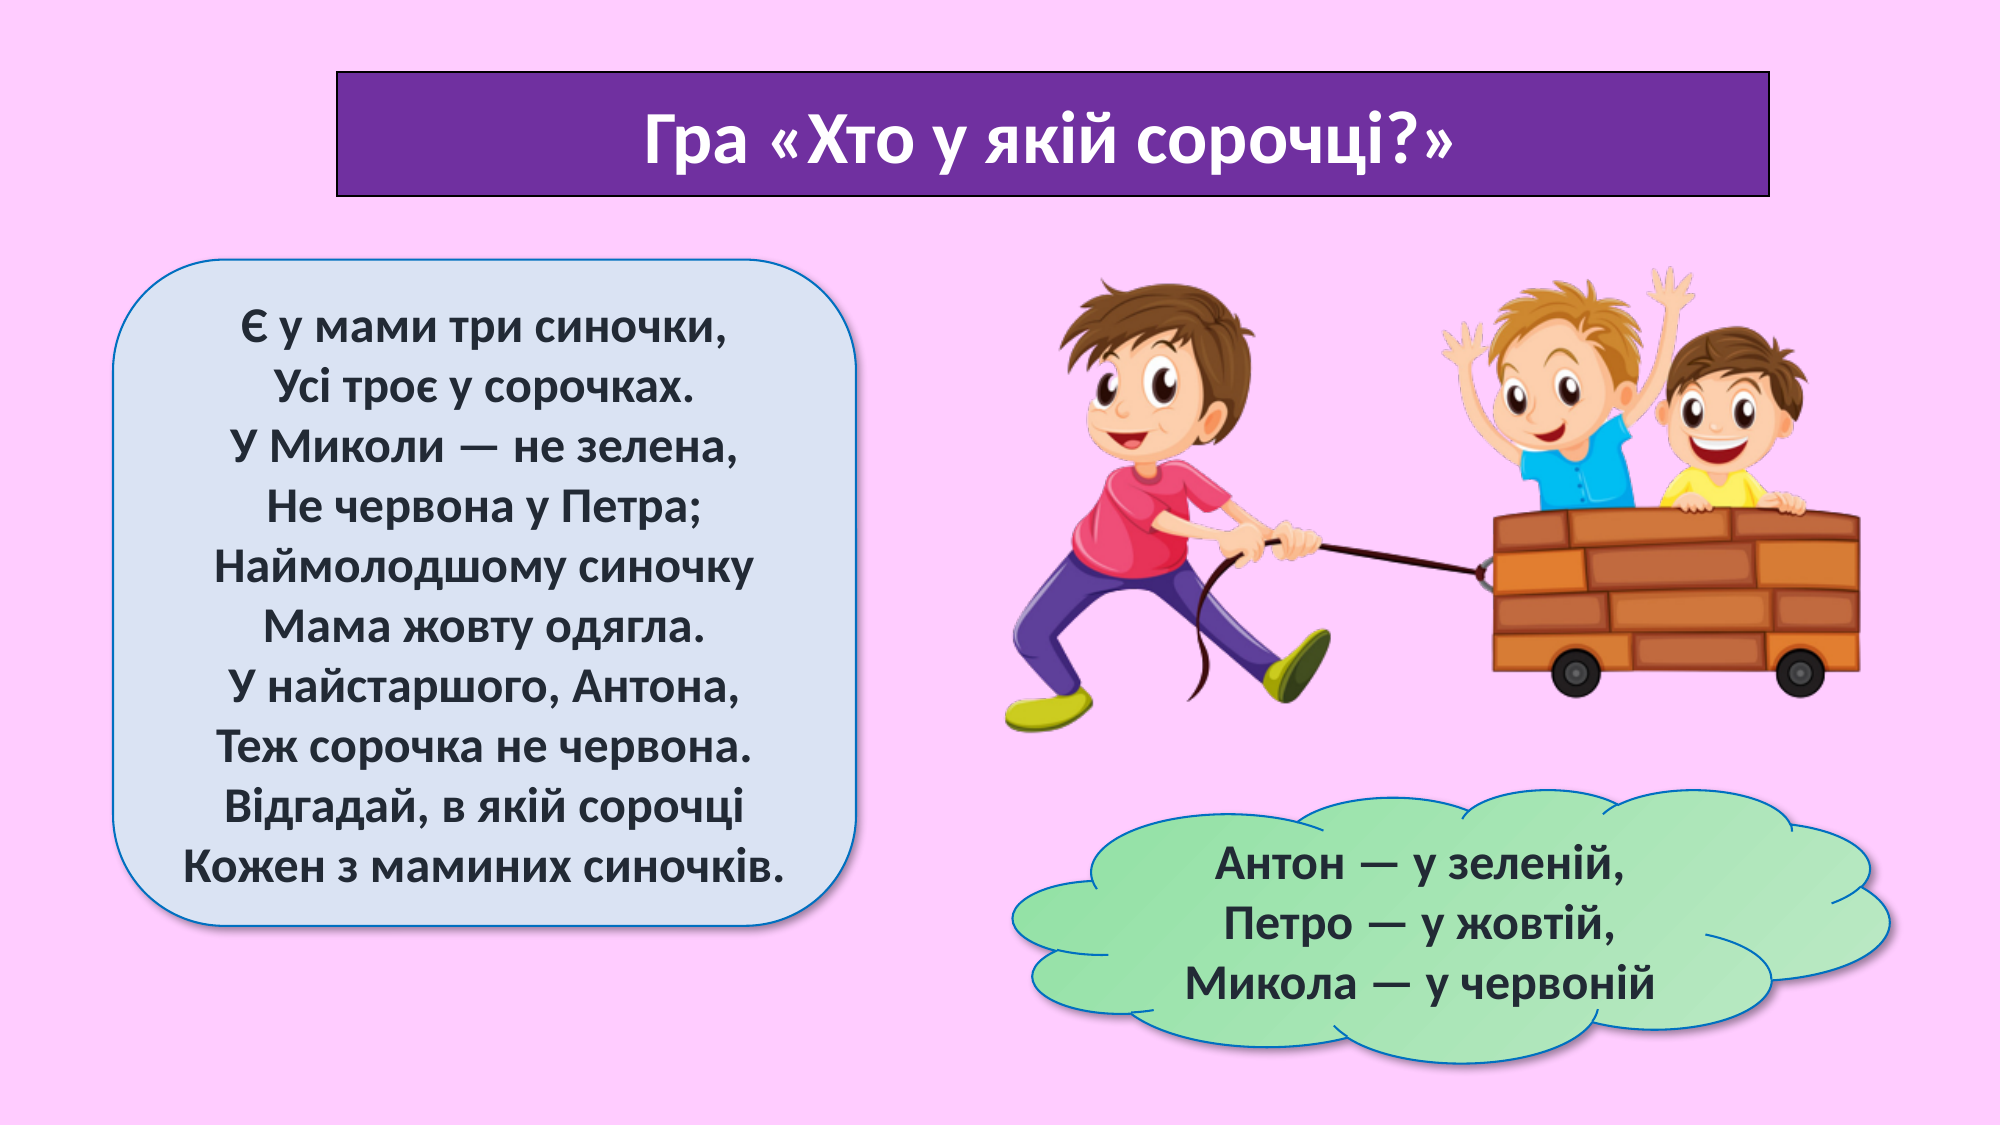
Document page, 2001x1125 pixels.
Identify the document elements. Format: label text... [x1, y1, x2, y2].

text_box Гра «Хто у якій сорочці?» [336, 71, 1770, 197]
text_box Антон — у зеленій, Петро — у жовтій, Микола — у червоній [1011, 885, 1891, 1065]
text_box Є у мами три синочки, Усі троє у сорочках. У Миколи — не зелена, Не червона у Петра; Наймолодшому синочку Мама жовту одягла. У найстаршого, Антона, Теж сорочка не червона. Відгадай, в якій сорочці Кожен з маминих синочків. [111, 258, 858, 927]
picture [990, 195, 1875, 885]
